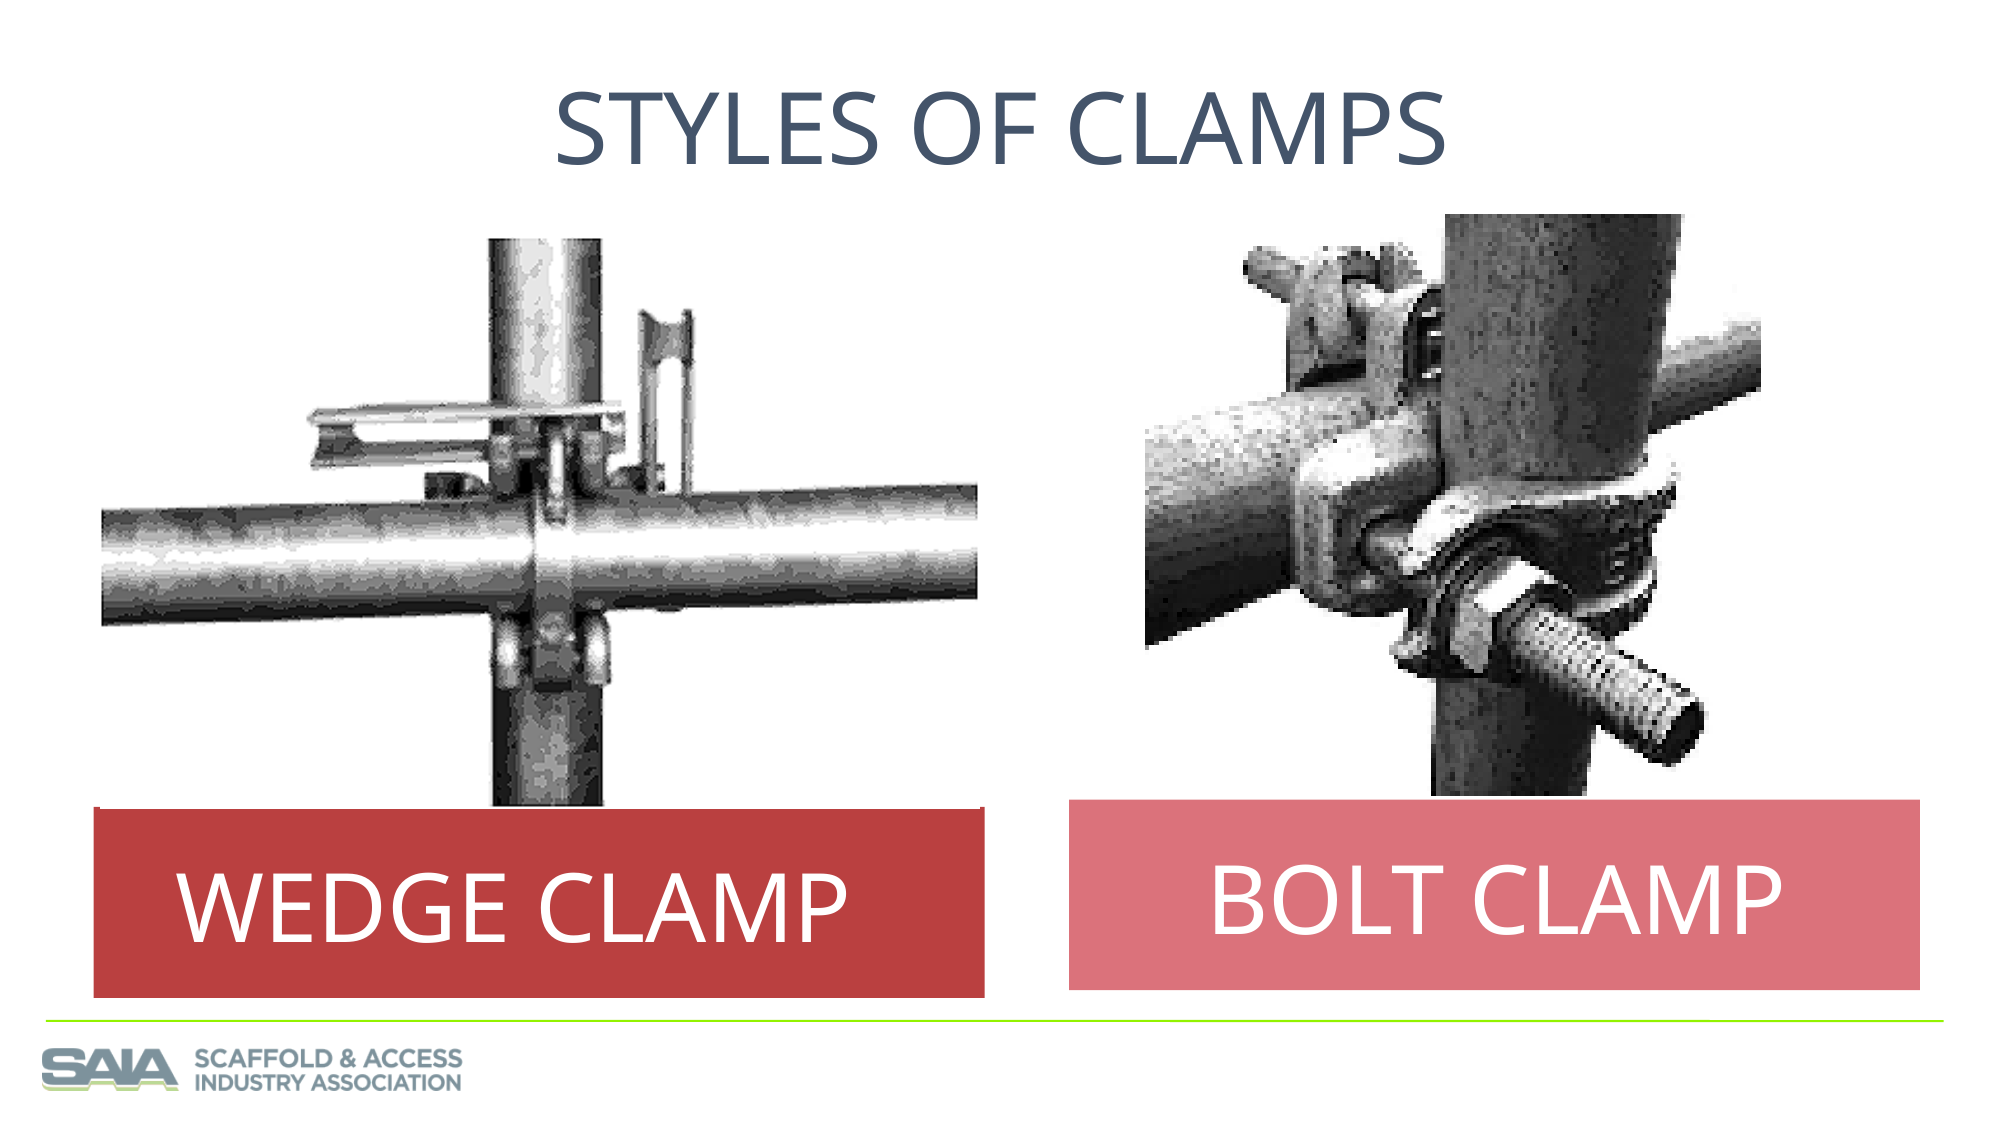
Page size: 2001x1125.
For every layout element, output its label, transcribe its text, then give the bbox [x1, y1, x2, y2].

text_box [93, 237, 985, 998]
text_box STYLES OF CLAMPS [538, 57, 1466, 193]
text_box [1068, 213, 1963, 991]
